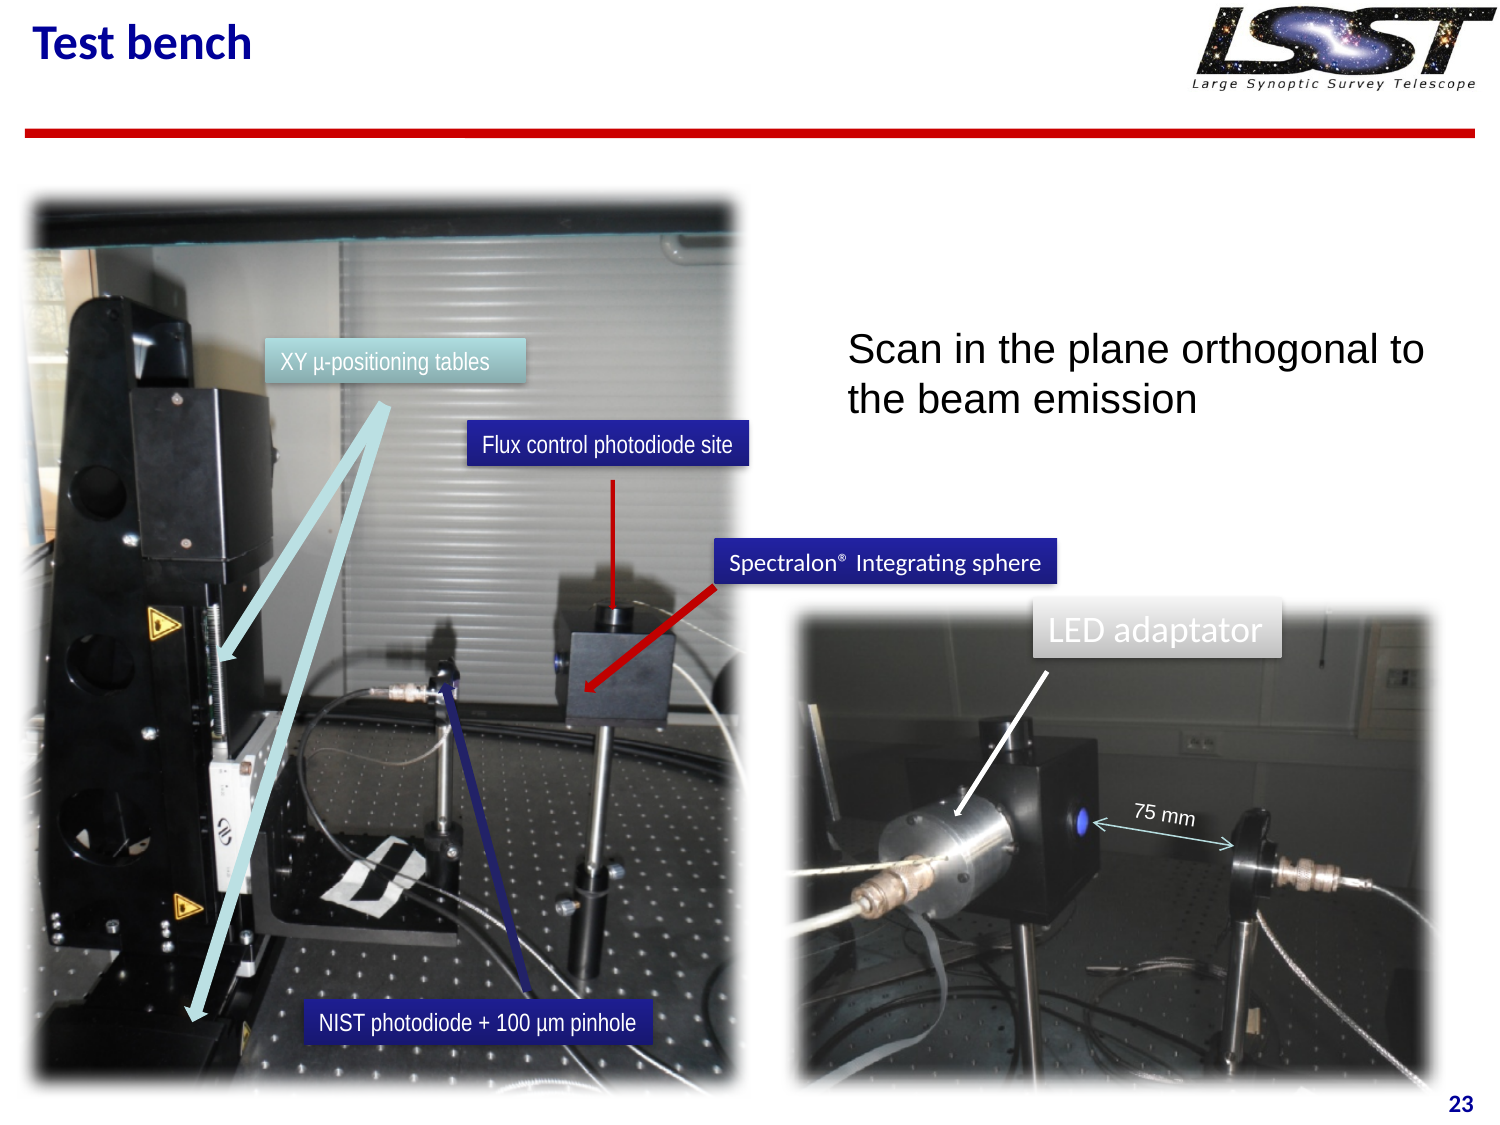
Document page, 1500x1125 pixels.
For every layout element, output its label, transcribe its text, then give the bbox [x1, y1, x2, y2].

picture [1187, 3, 1500, 92]
text_box Scan in the plane orthogonal to the beam emission [832, 314, 1459, 430]
picture [781, 597, 1448, 1098]
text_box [1092, 822, 1235, 847]
text_box Spectralon® Integrating sphere [755, 538, 1058, 584]
title Test bench [24, 5, 1180, 144]
picture [17, 184, 751, 1099]
